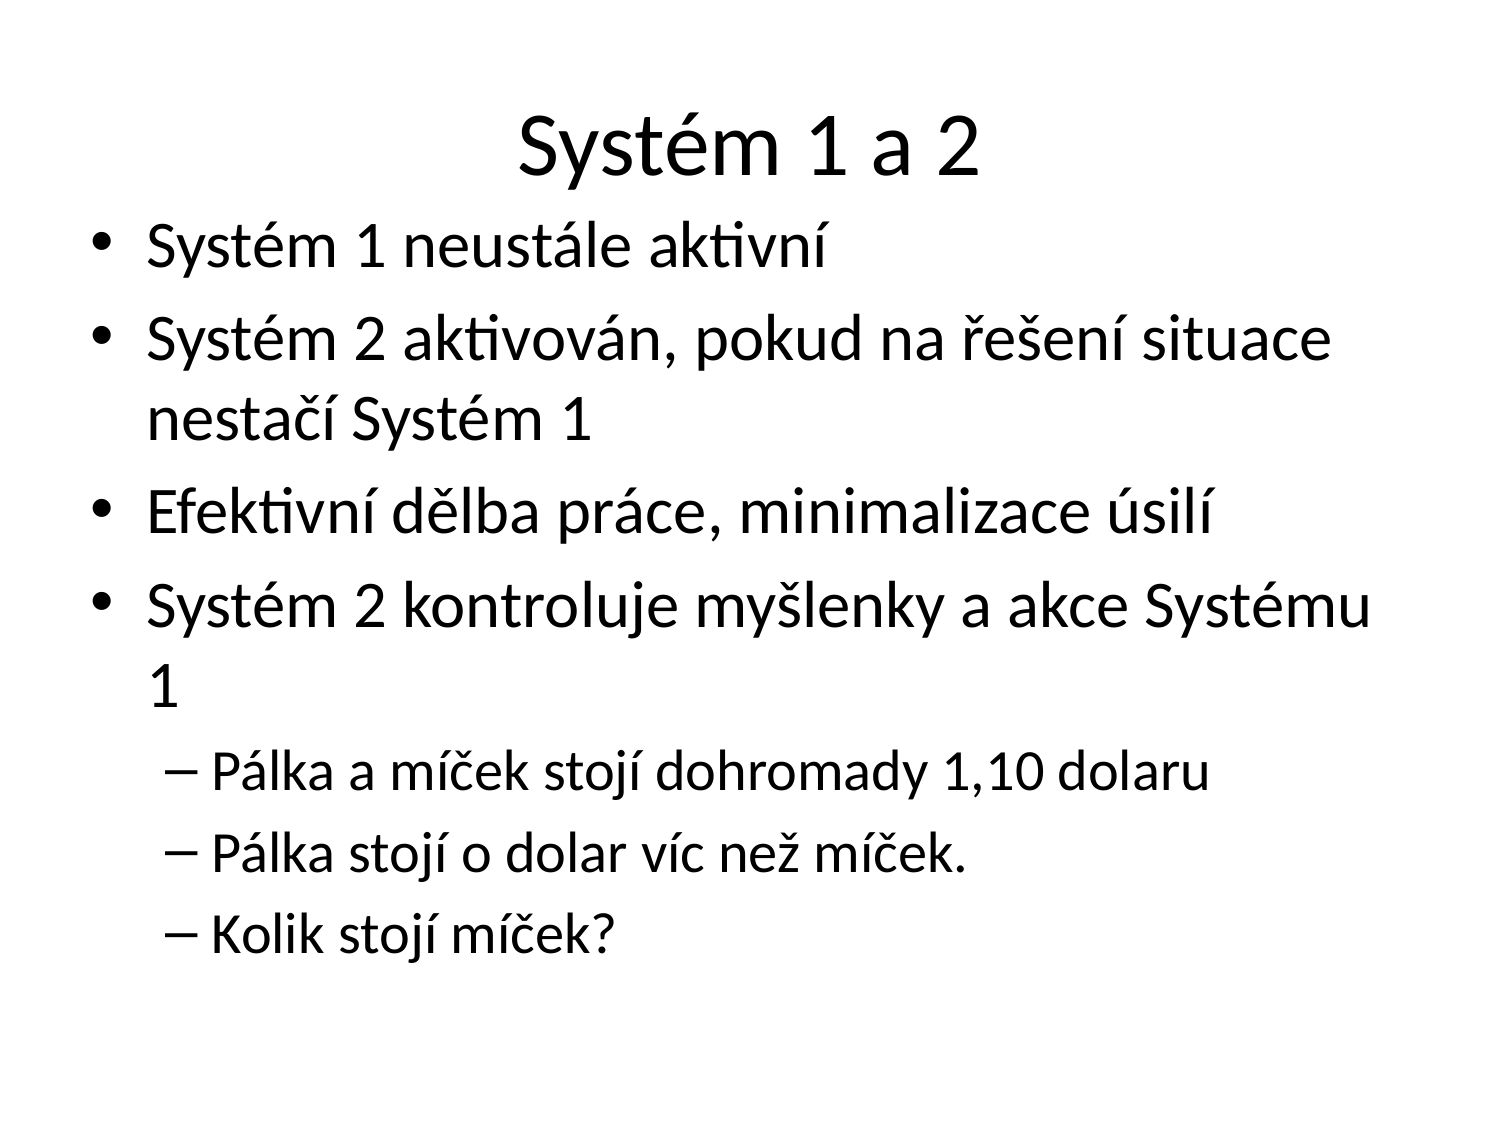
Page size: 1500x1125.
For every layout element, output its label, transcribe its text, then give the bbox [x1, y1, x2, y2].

list Systém 1 neustále aktivní Systém 2 aktivován, pokud na řešení situace nestačí Systém 1 Efektivní dělba práce, minimalizace úsilí Systém 2 kontroluje myšlenky a akce Systému 1 Pálka a míček stojí dohromady 1,10 dolaru Pálka stojí o dolar víc než míček. Kolik stojí míček? [75, 193, 1425, 1005]
title Systém 1 a 2 [75, 45, 1425, 193]
